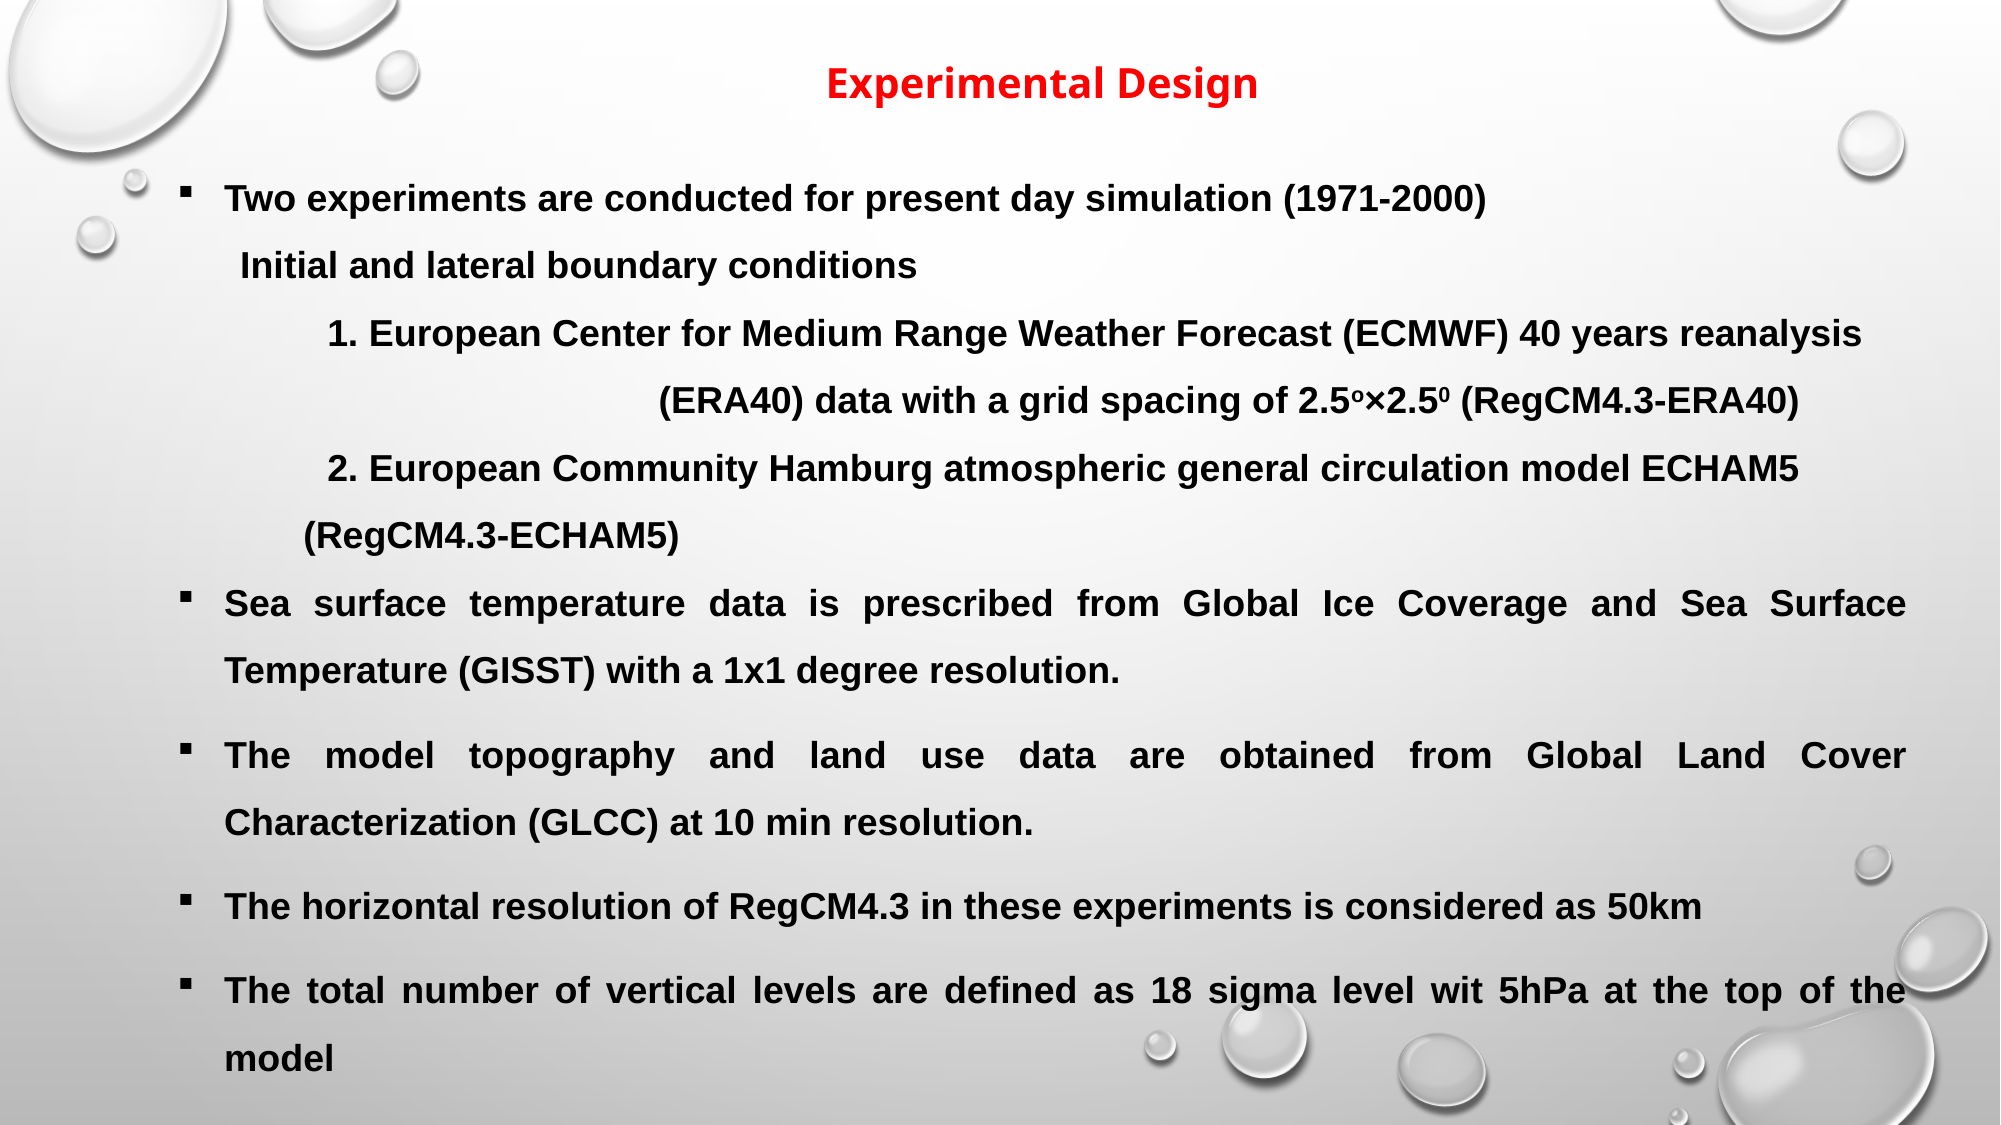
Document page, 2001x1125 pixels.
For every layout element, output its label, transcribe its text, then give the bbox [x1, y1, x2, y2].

picture [0, 0, 2000, 1125]
text_box Experimental Design Two experiments are conducted for present day simulation (1971-2000) Initial and lateral boundary conditions 1. European Center for Medium Range Weather Forecast (ECMWF) 40 years reanalysis (ERA40) data with a grid spacing of 2.5o×2.50 (RegCM4.3-ERA40) 2. European Community Hamburg atmospheric general circulation model ECHAM5 (RegCM4.3-ECHAM5) Sea surface temperature data is prescribed from Global Ice Coverage and Sea Surface Temperature (GISST) with a 1x1 degree resolution. The model topography and land use data are obtained from Global Land Cover Characterization (GLCC) at 10 min resolution. The horizontal resolution of RegCM4.3 in these experiments is considered as 50km The total number of vertical levels are defined as 18 sigma level wit 5hPa at the top of the model [162, 49, 1923, 1125]
